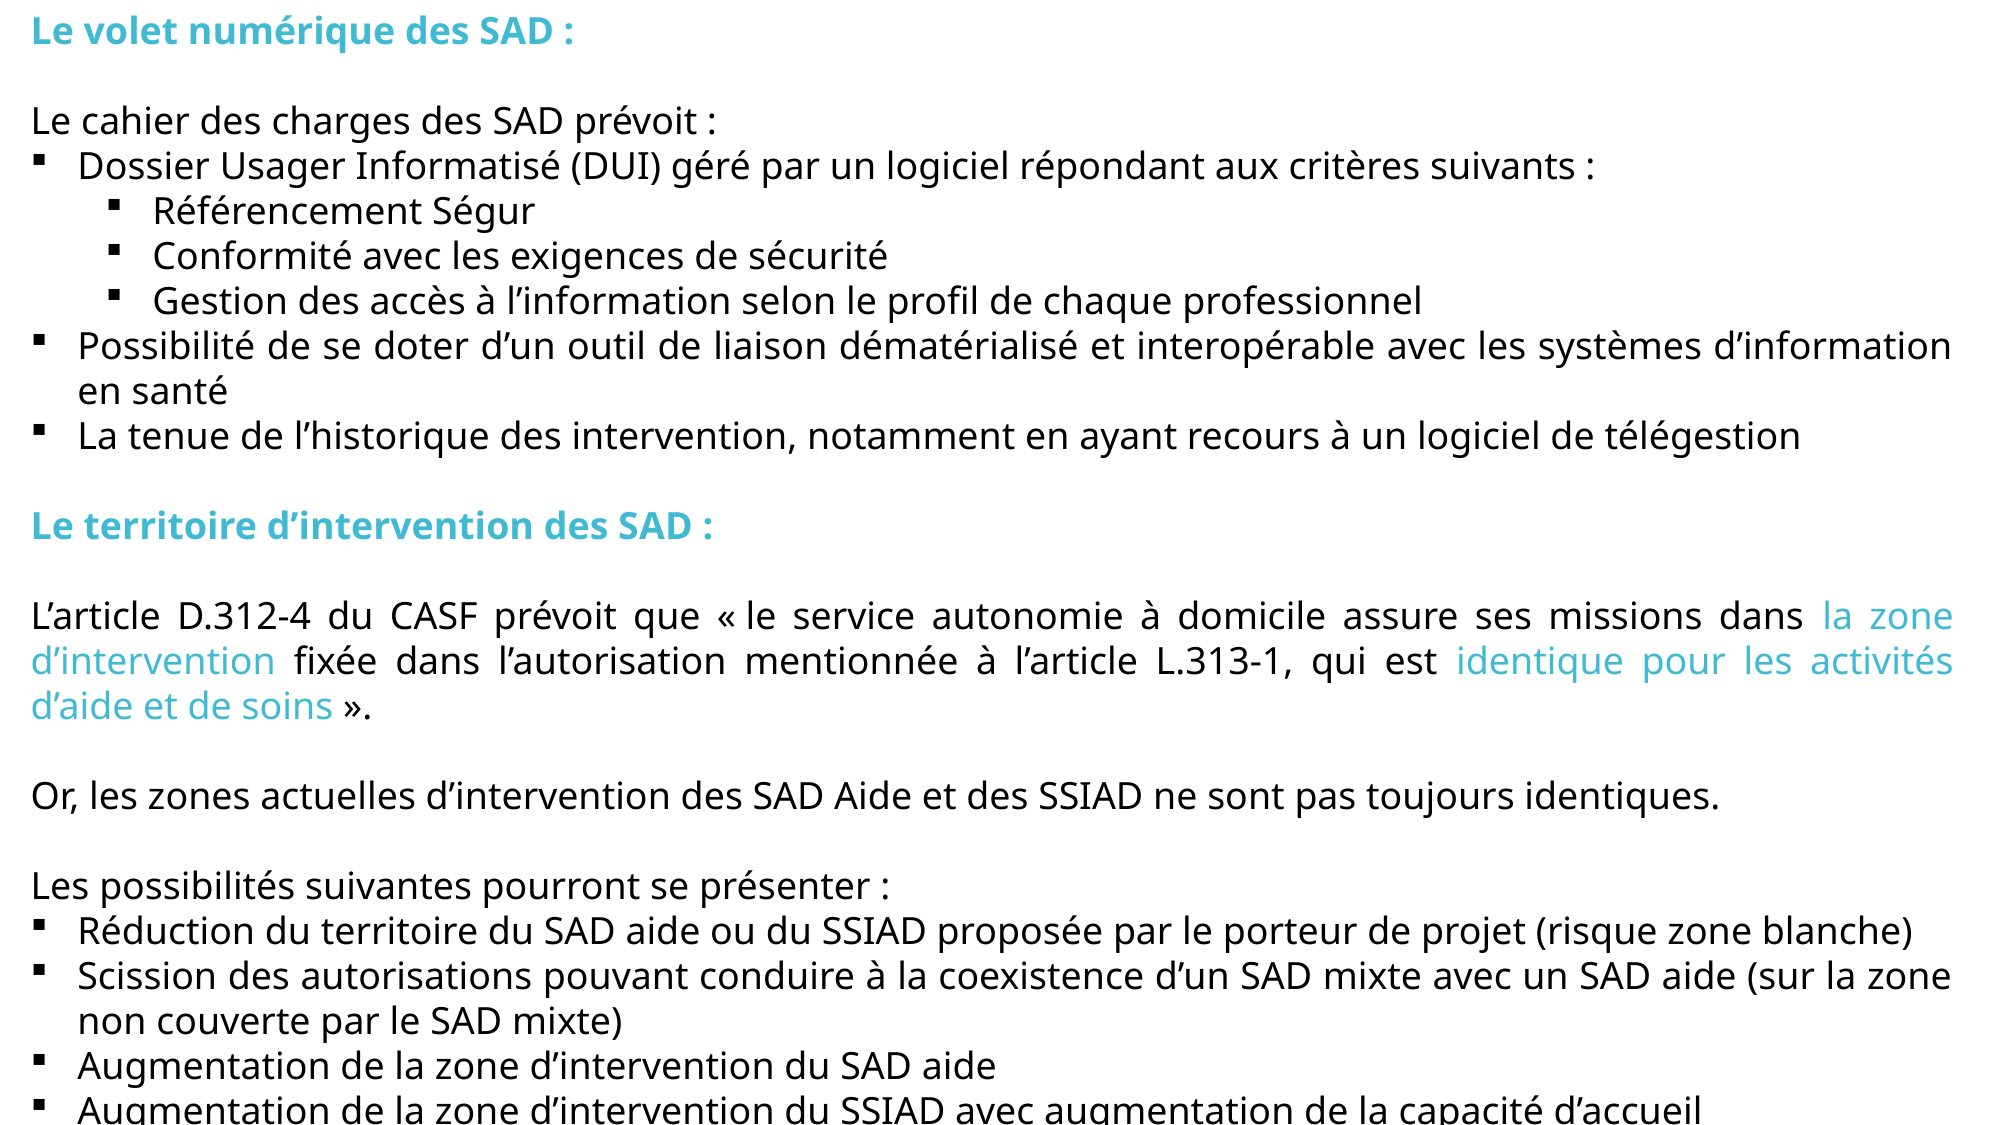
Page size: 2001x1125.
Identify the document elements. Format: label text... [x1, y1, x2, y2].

text_box Le volet numérique des SAD : Le cahier des charges des SAD prévoit : Dossier Usager Informatisé (DUI) géré par un logiciel répondant aux critères suivants : Référencement Ségur Conformité avec les exigences de sécurité Gestion des accès à l’information selon le profil de chaque professionnel Possibilité de se doter d’un outil de liaison dématérialisé et interopérable avec les systèmes d’information en santé La tenue de l’historique des intervention, notamment en ayant recours à un logiciel de télégestion Le territoire d’intervention des SAD : L’article D.312-4 du CASF prévoit que « le service autonomie à domicile assure ses missions dans la zone d’intervention fixée dans l’autorisation mentionnée à l’article L.313-1, qui est identique pour les activités d’aide et de soins ». Or, les zones actuelles d’intervention des SAD Aide et des SSIAD ne sont pas toujours identiques. Les possibilités suivantes pourront se présenter : Réduction du territoire du SAD aide ou du SSIAD proposée par le porteur de projet (risque zone blanche) Scission des autorisations pouvant conduire à la coexistence d’un SAD mixte avec un SAD aide (sur la zone non couverte par le SAD mixte) Augmentation de la zone d’intervention du SAD aide Augmentation de la zone d’intervention du SSIAD avec augmentation de la capacité d’accueil Modification du territoire du SSIAD sans augmentation du nombre de places [15, 0, 1969, 1125]
